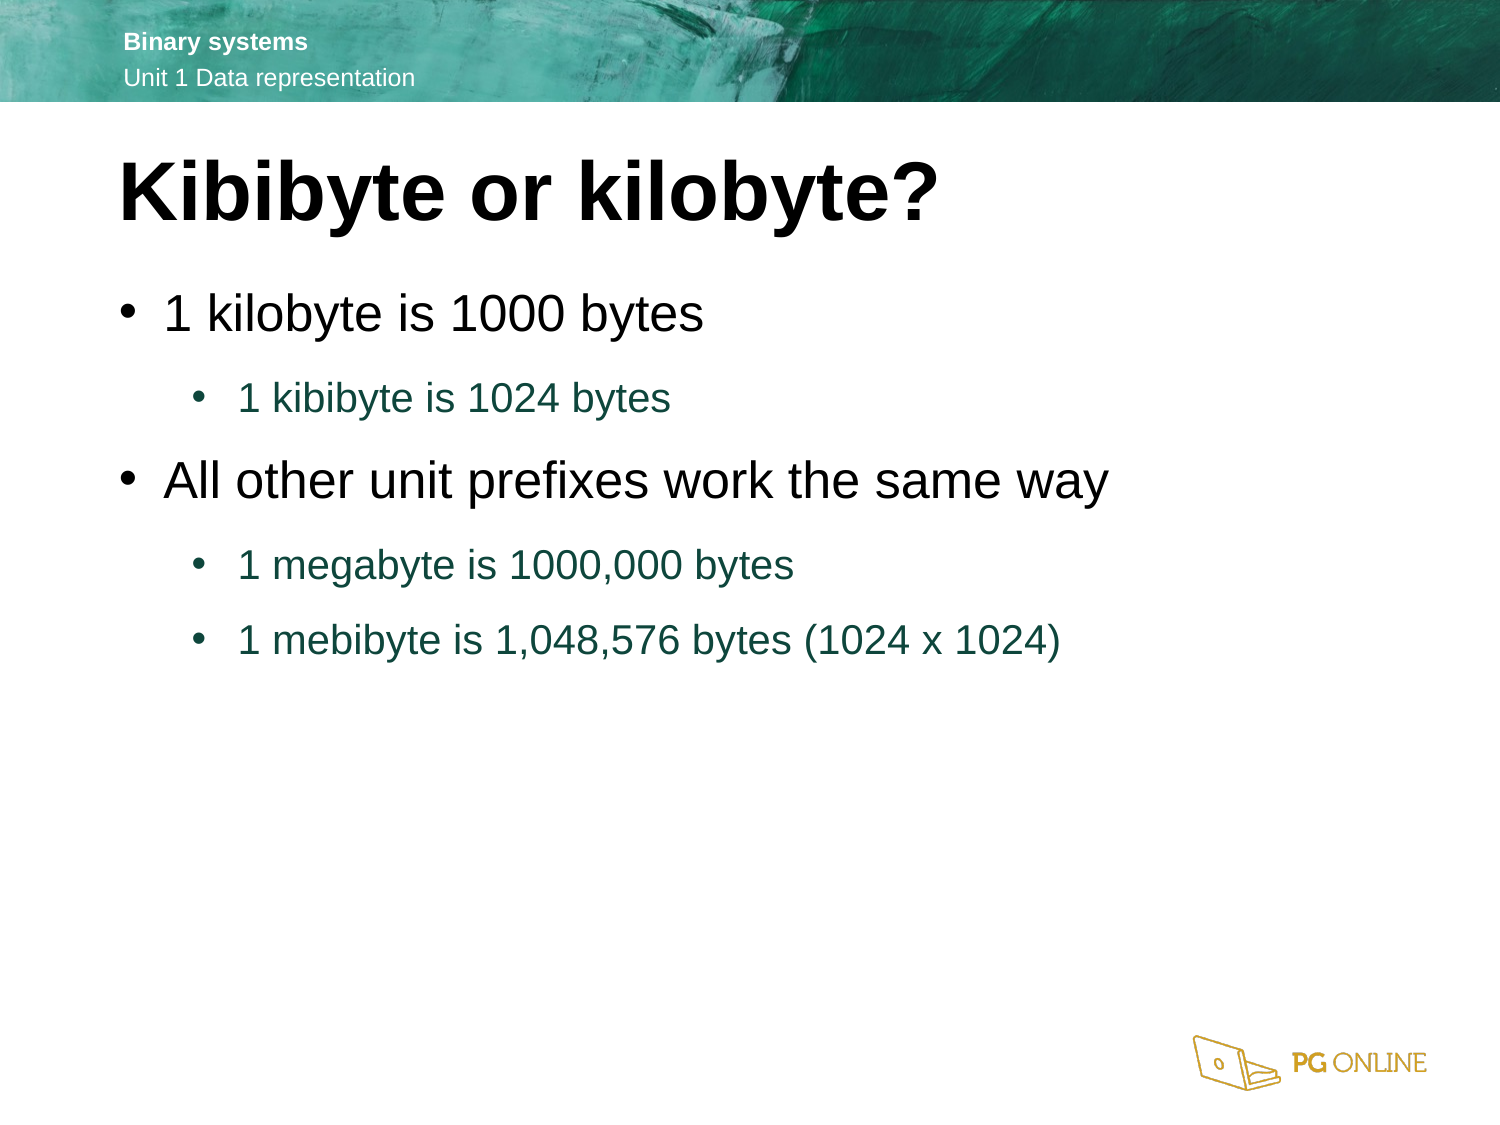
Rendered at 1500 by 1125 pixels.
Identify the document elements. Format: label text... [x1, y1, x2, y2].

picture [0, 0, 1500, 102]
picture [1192, 1035, 1427, 1091]
list Kibibyte or kilobyte? [118, 148, 1401, 259]
list 1 kilobyte is 1000 bytes 1 kibibyte is 1024 bytes All other unit prefixes work the same way 1 megabyte is 1000,000 bytes 1 mebibyte is 1,048,576 bytes (1024 x 1024) [118, 279, 1398, 847]
